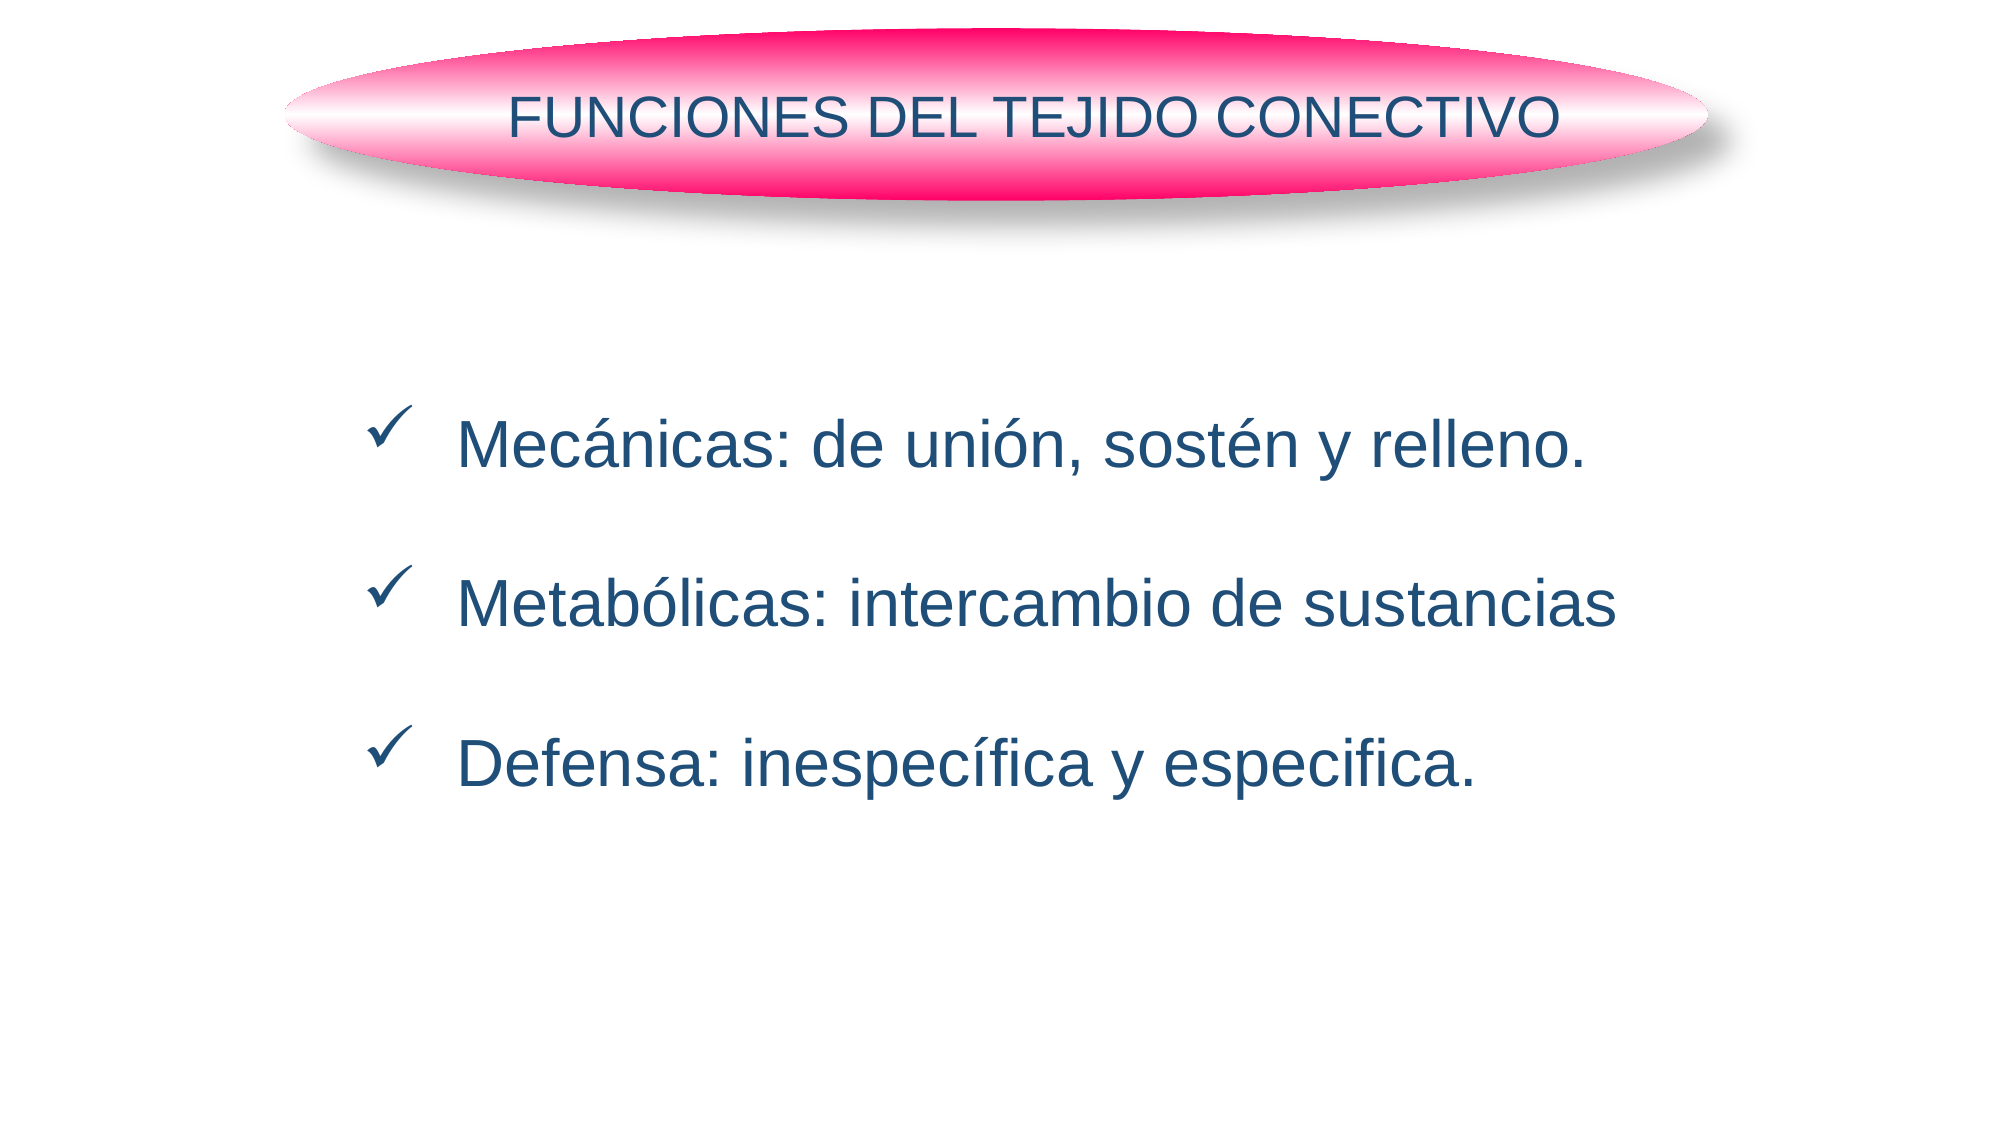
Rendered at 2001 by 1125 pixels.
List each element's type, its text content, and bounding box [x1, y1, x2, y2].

text_box Mecánicas: de unión, sostén y relleno. Metabólicas: intercambio de sustancias Defensa: inespecífica y especifica. [348, 392, 1650, 808]
text_box FUNCIONES DEL TEJIDO CONECTIVO [284, 28, 1708, 201]
